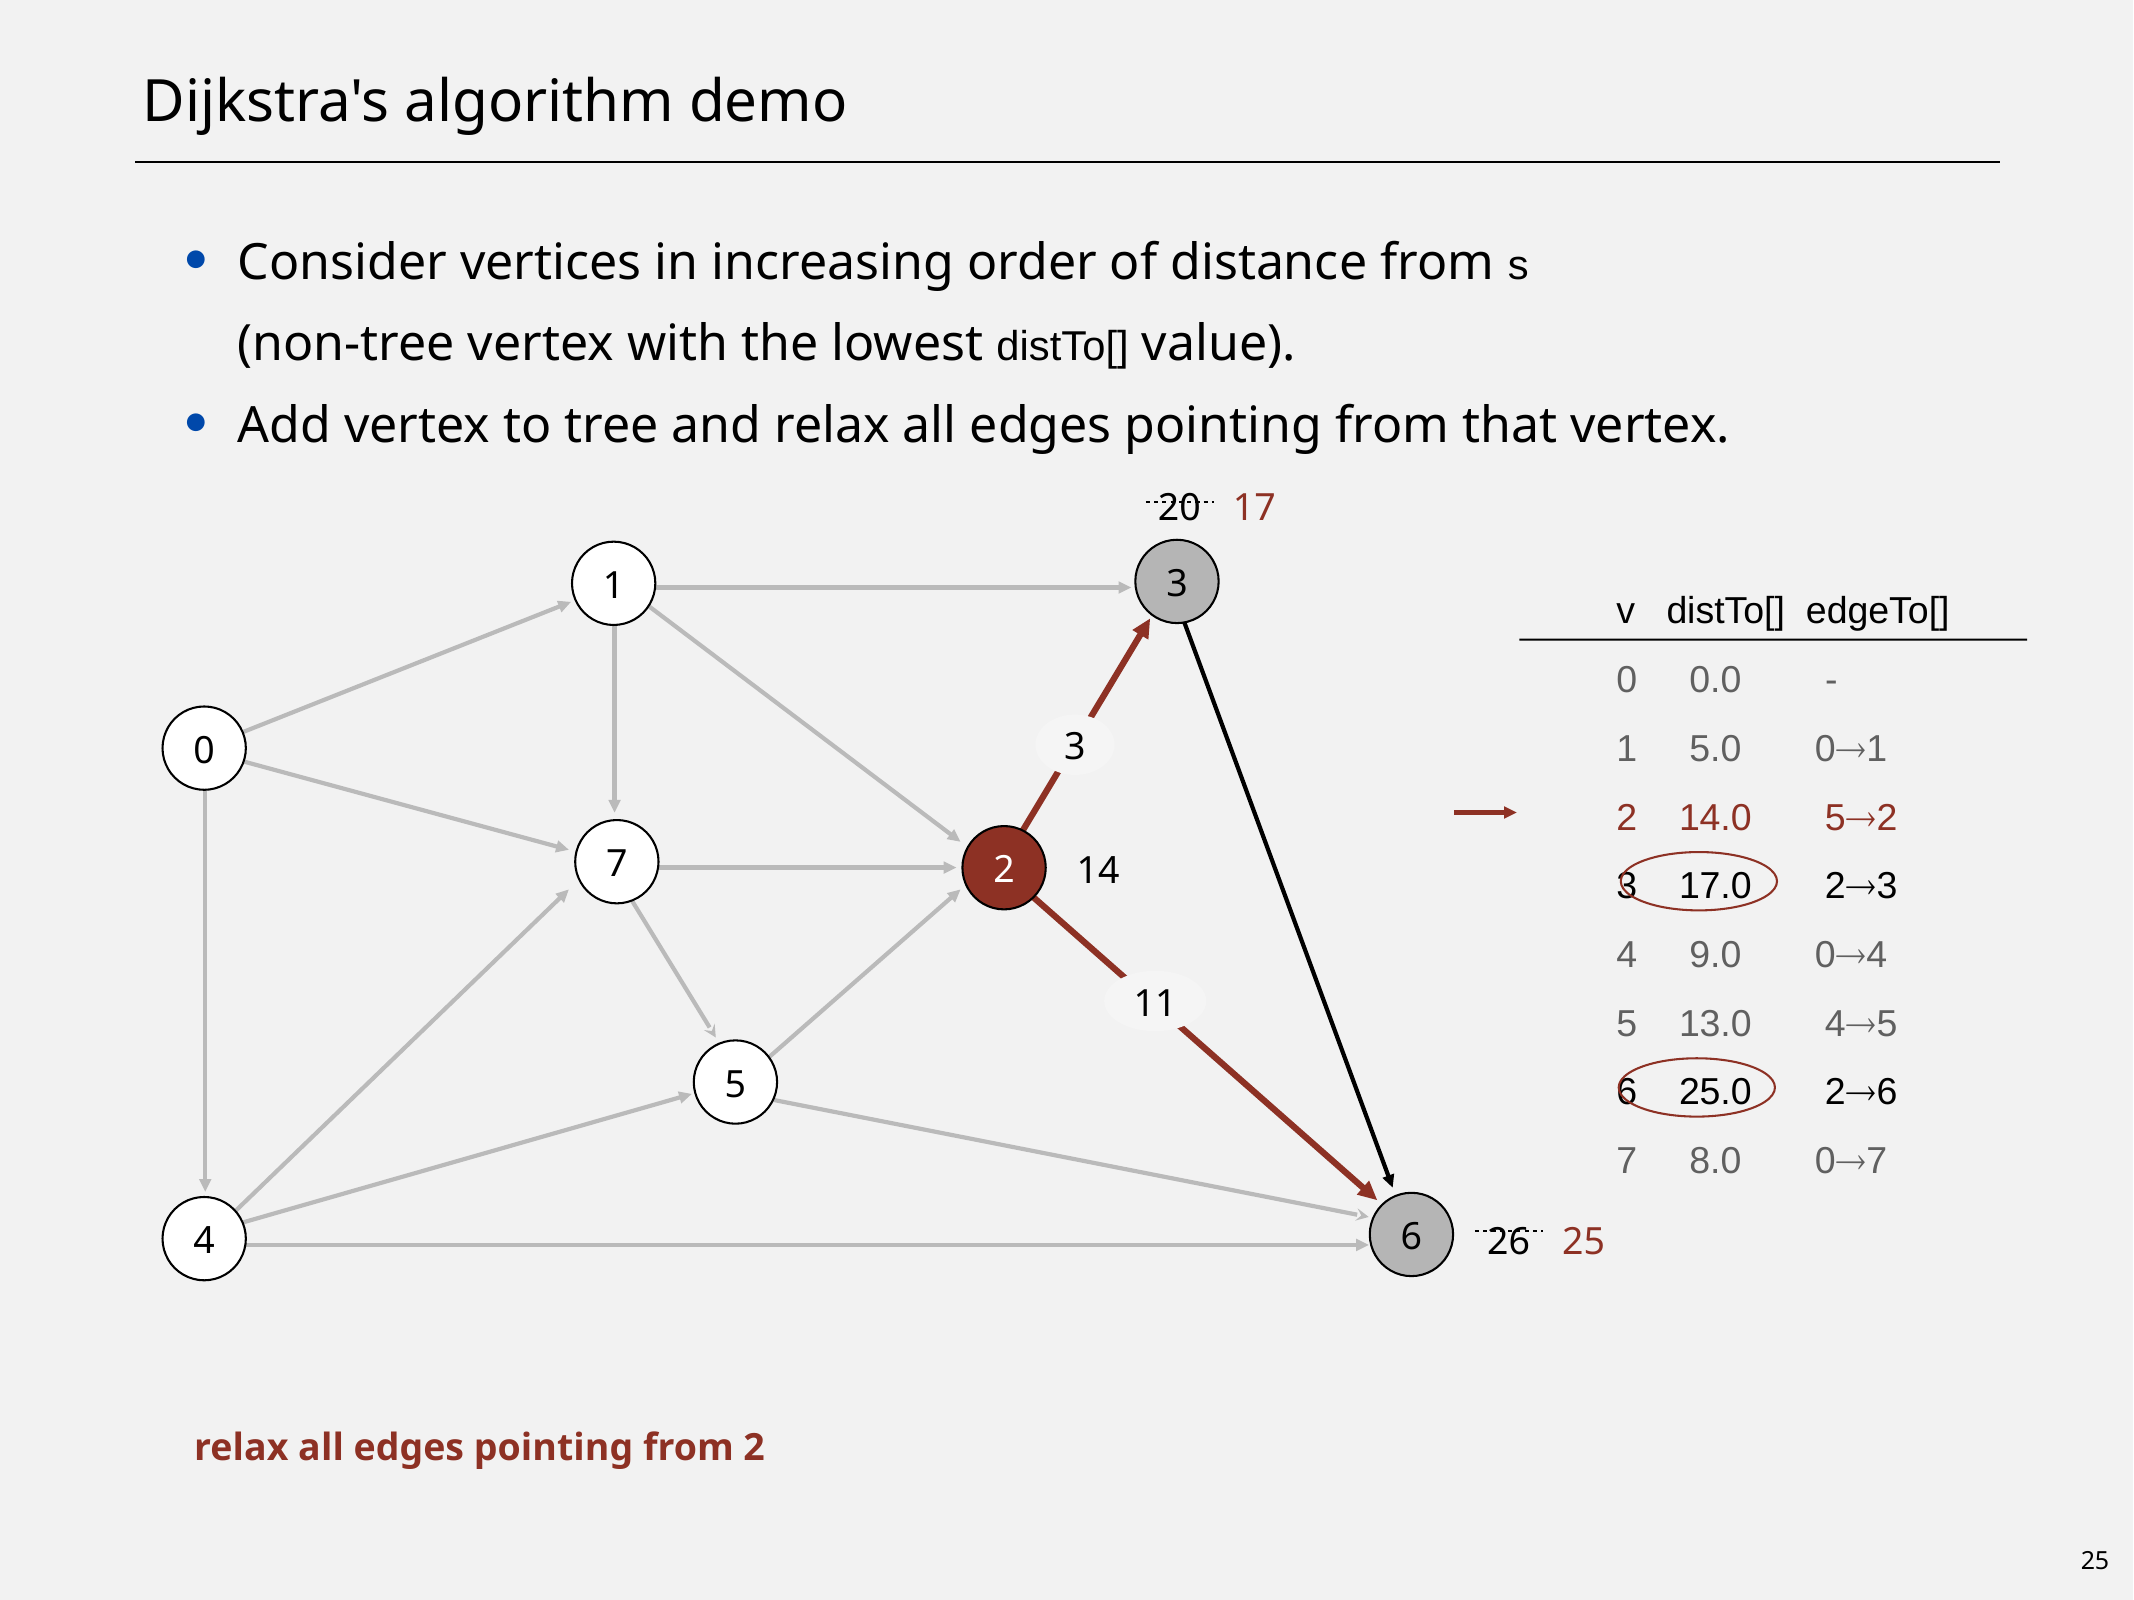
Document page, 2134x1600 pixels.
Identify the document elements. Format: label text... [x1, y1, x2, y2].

title Dijkstra's algorithm demo [132, 0, 2001, 134]
text_box relax all edges pointing from 2 [176, 1391, 784, 1476]
text_box 4 [162, 1196, 246, 1281]
text_box [1184, 623, 1395, 1188]
text_box 17 [1215, 474, 1294, 537]
text_box 14 [1058, 837, 1138, 900]
slide_number 25 [2069, 1538, 2121, 1586]
text_box 26 [1469, 1208, 1544, 1270]
list Consider vertices in increasing order of distance from s (non-tree vertex with the lowest distTo[] value). Add vertex to tree and relax all edges pointing from that vertex. [132, 207, 2001, 1543]
text_box [244, 761, 569, 853]
text_box [608, 625, 621, 813]
text_box [1620, 852, 1778, 911]
text_box 1 [572, 541, 656, 625]
text_box 6 [1369, 1192, 1454, 1277]
text_box 2 [962, 826, 1046, 910]
text_box 11 [1104, 970, 1207, 1032]
text_box [243, 1091, 692, 1223]
text_box [246, 1238, 1369, 1252]
text_box [1181, 1028, 1378, 1201]
text_box [704, 1023, 716, 1038]
text_box v distTo[] edgeTo[] 0 0.0 - 1 5.0 0®1 2 14.0 5®2 3 17.0 2®3 4 9.0 0®4 5 13.0 4®5 6 25.0 2®6 7 8.0 0®7 [1598, 640, 1969, 1190]
text_box [1454, 806, 1517, 819]
text_box [769, 889, 961, 1057]
text_box [243, 600, 571, 733]
text_box 7 [575, 820, 659, 904]
text_box 3 [1135, 539, 1219, 624]
text_box [1355, 1208, 1369, 1221]
text_box 0 [162, 706, 246, 790]
text_box 5 [693, 1040, 778, 1124]
text_box [1091, 618, 1150, 717]
text_box v distTo[] edgeTo[] 0 0.0 - 1 5.0 0®1 2 14.0 5®2 3 17.0 2®3 4 9.0 0®4 5 13.0 4®5 6 25.0 2®6 7 8.0 0®7 [1598, 554, 1969, 639]
text_box [199, 790, 212, 1192]
text_box 25 [1544, 1208, 1624, 1270]
text_box [649, 606, 961, 842]
text_box [656, 581, 1132, 594]
text_box [659, 861, 957, 874]
text_box 3 [1035, 714, 1115, 775]
text_box [236, 889, 569, 1211]
text_box [1618, 1058, 1775, 1117]
text_box 20 [1140, 474, 1215, 537]
